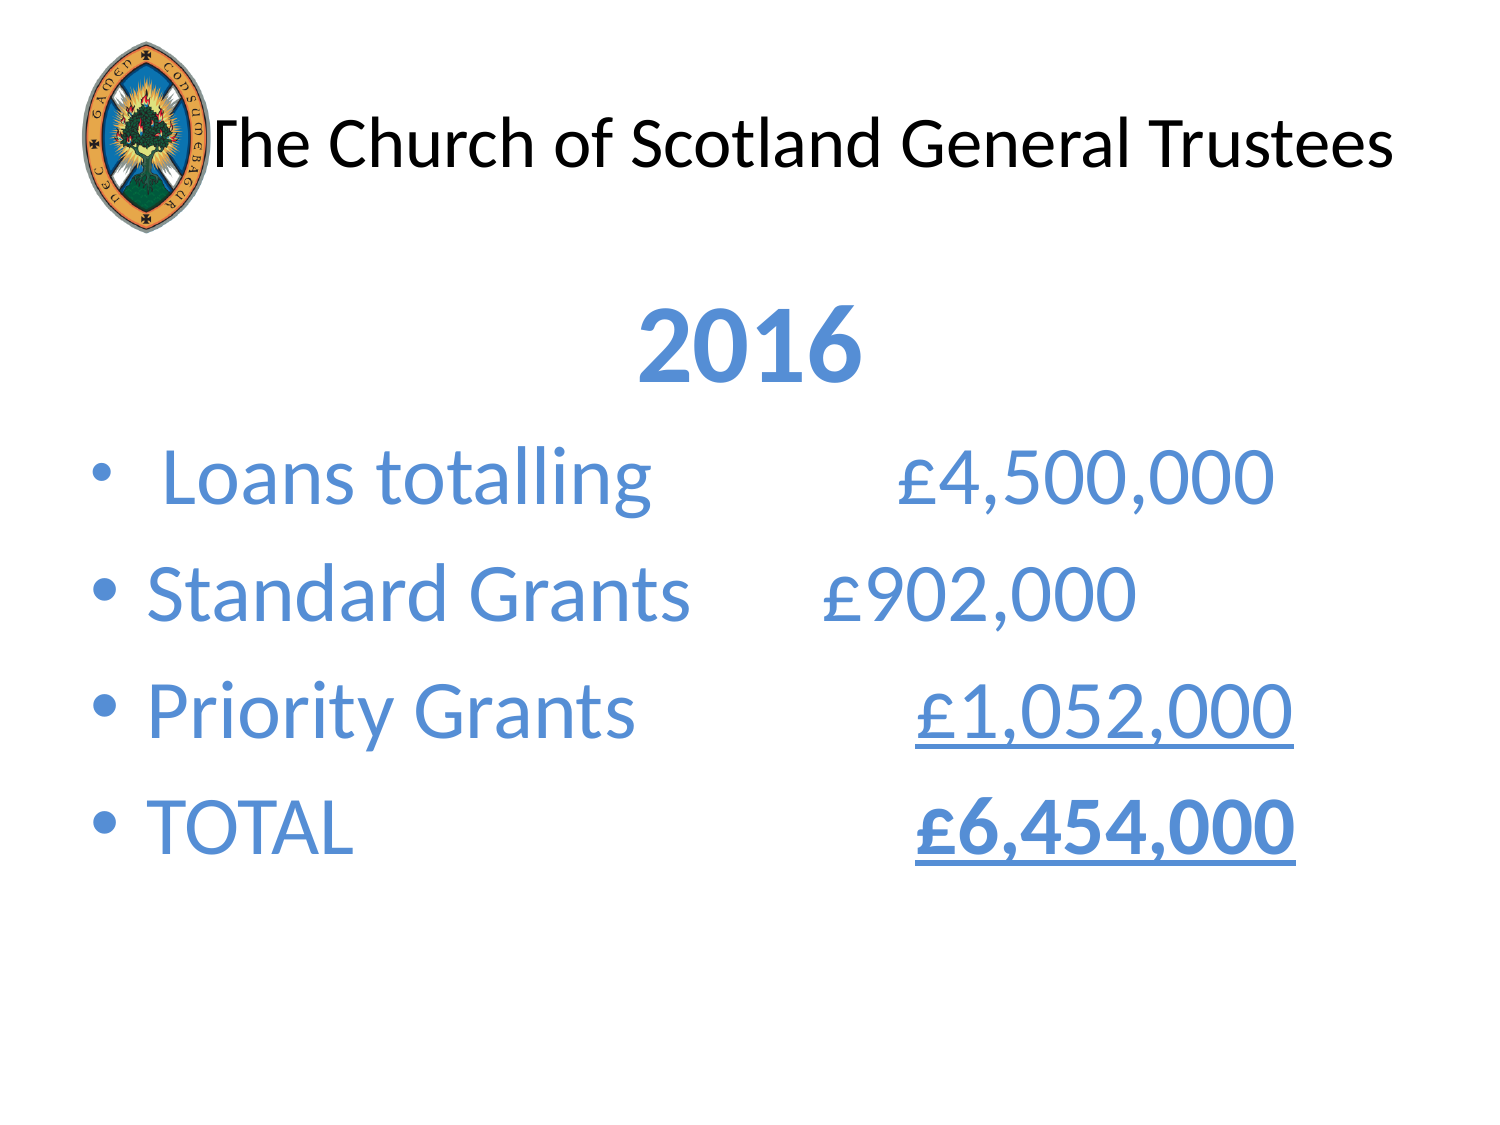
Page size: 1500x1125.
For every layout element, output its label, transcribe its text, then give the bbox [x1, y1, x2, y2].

title The Church of Scotland General Trustees [221, 45, 1425, 233]
list 2016 Loans totalling £4,500,000 Standard Grants £902,000 Priority Grants £1,052,000 TOTAL £6,454,000 [75, 262, 1425, 1005]
picture [74, 36, 217, 238]
